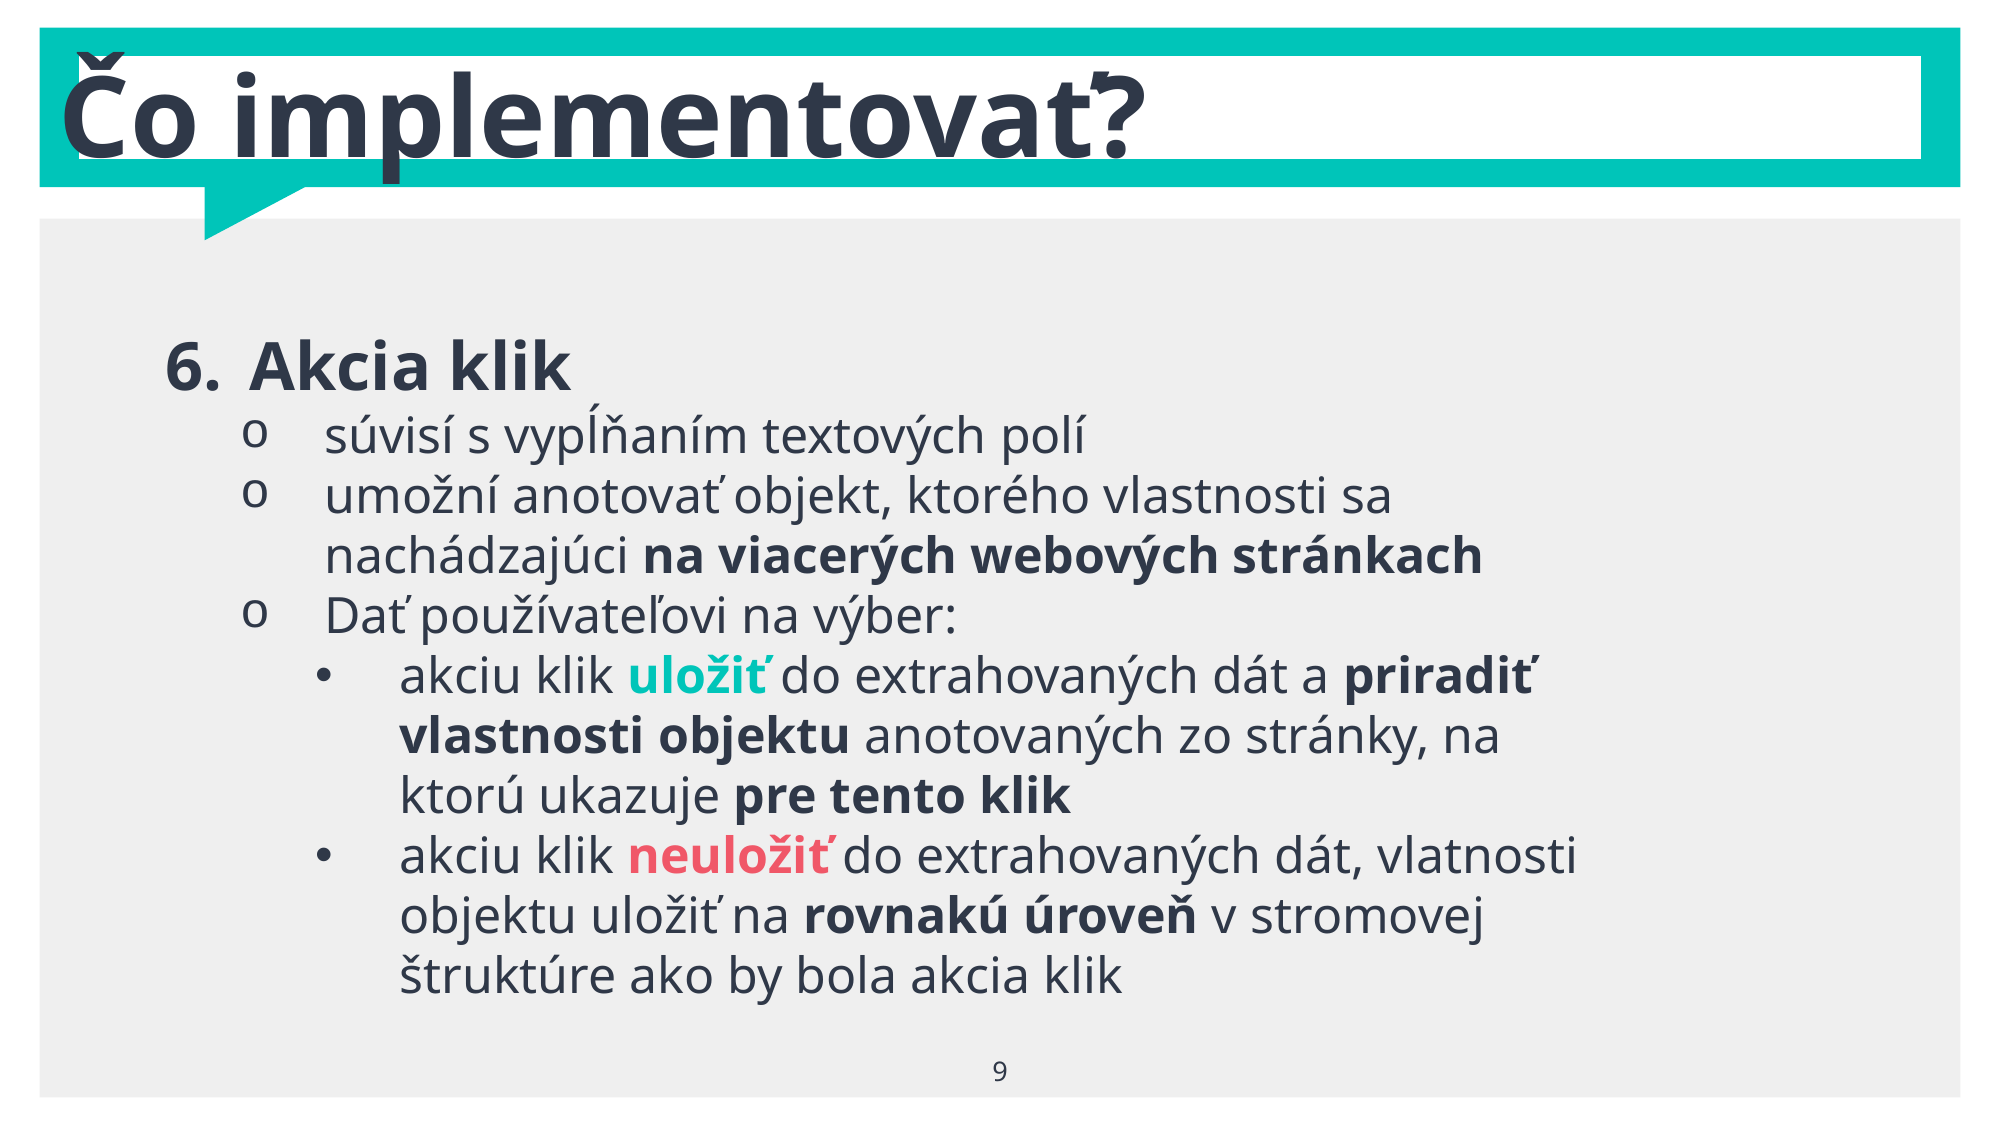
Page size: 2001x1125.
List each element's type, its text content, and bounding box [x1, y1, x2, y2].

list Akcia klik súvisí s vypĺňaním textových polí umožní anotovať objekt, ktorého vlastnosti sa nachádzajúci na viacerých webových stránkach Dať používateľovi na výber: akciu klik uložiť do extrahovaných dát a priradiť vlastnosti objektu anotovaných zo stránky, na ktorú ukazuje pre tento klik akciu klik neuložiť do extrahovaných dát, vlatnosti objektu uložiť na rovnakú úroveň v stromovej štruktúre ako by bola akcia klik [150, 236, 1627, 1039]
text_box Čo implementovať? [44, 37, 1163, 188]
slide_number 9 [954, 1038, 1045, 1125]
